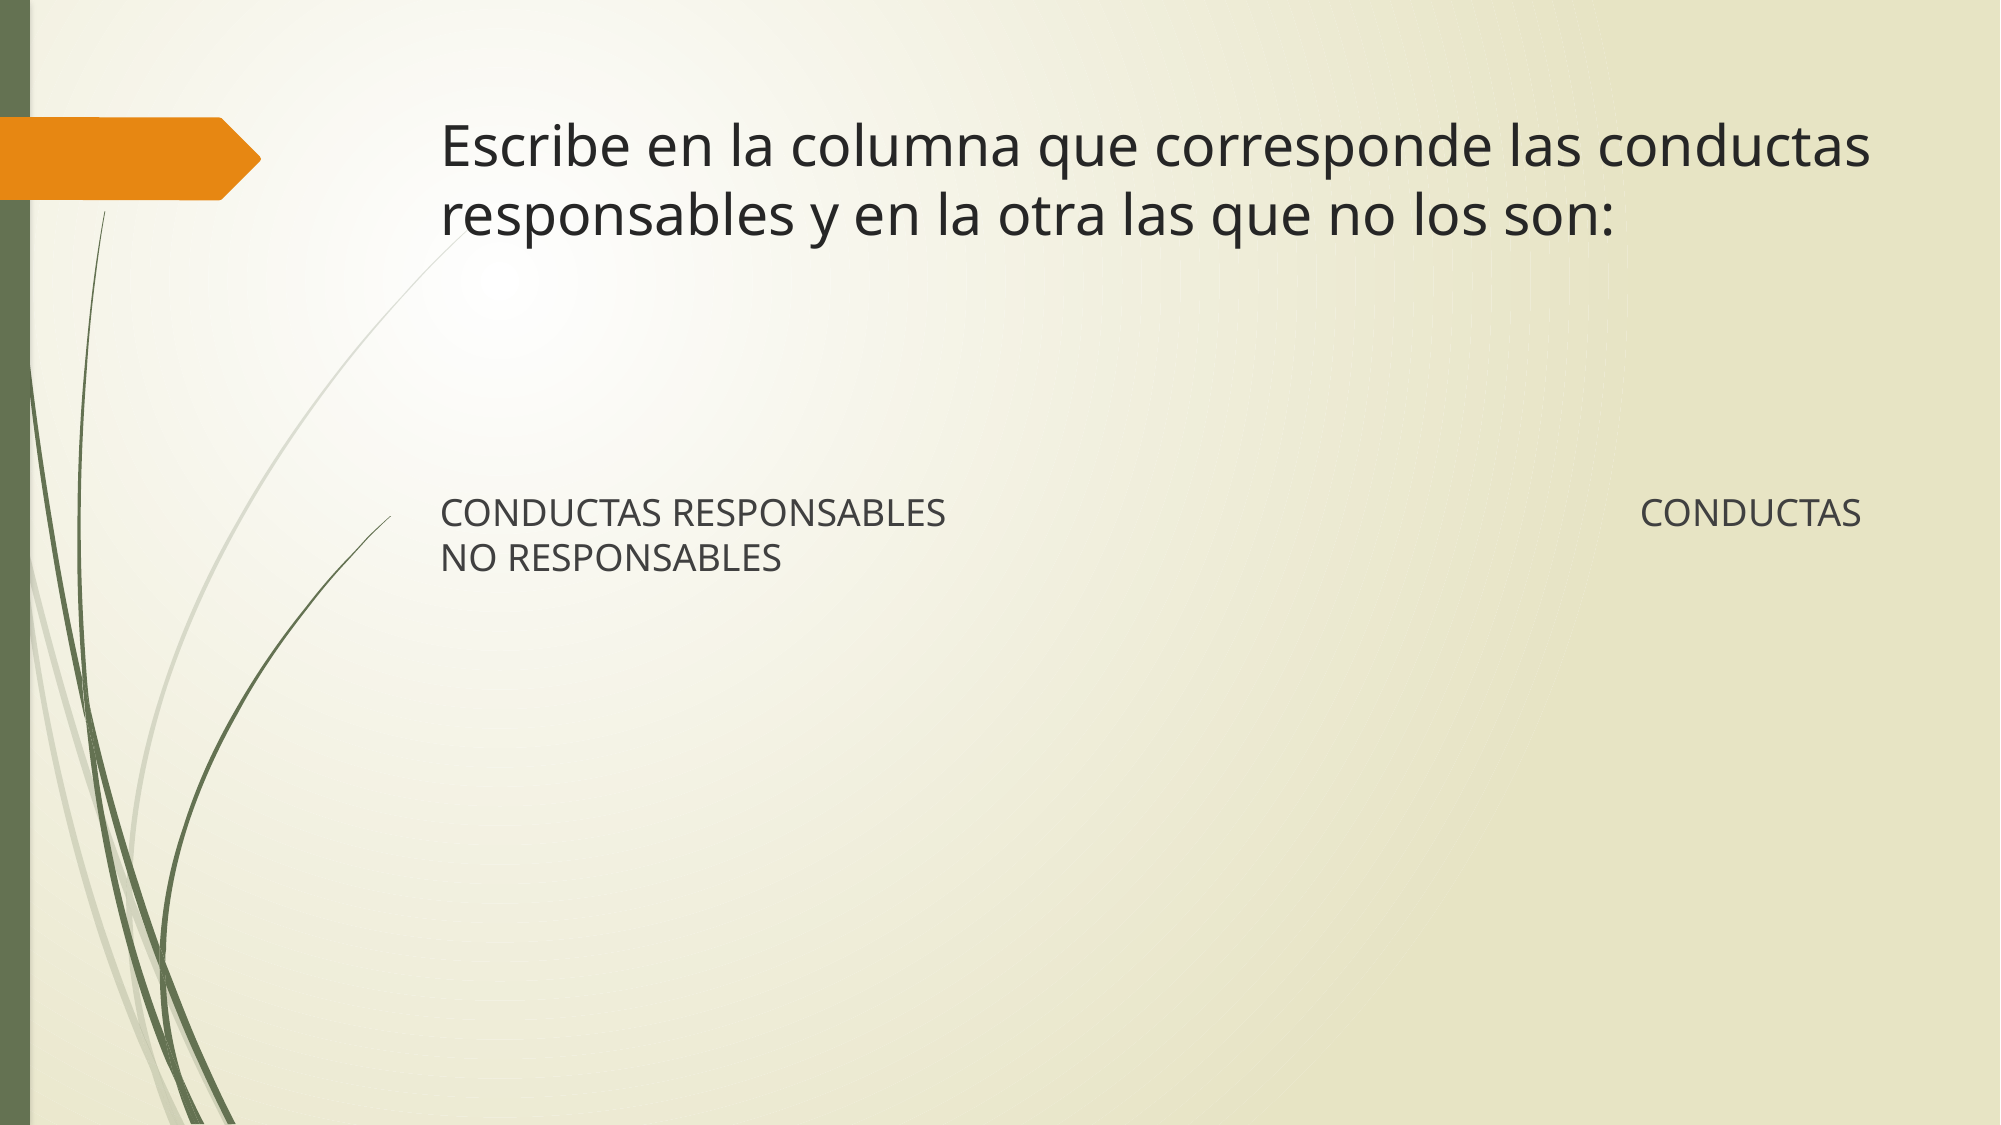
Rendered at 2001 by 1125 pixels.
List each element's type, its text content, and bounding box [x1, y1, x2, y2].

list CONDUCTAS RESPONSABLES CONDUCTAS NO RESPONSABLES [424, 350, 1888, 970]
title Escribe en la columna que corresponde las conductas responsables y en la otra las que no los son: [425, 102, 1888, 313]
